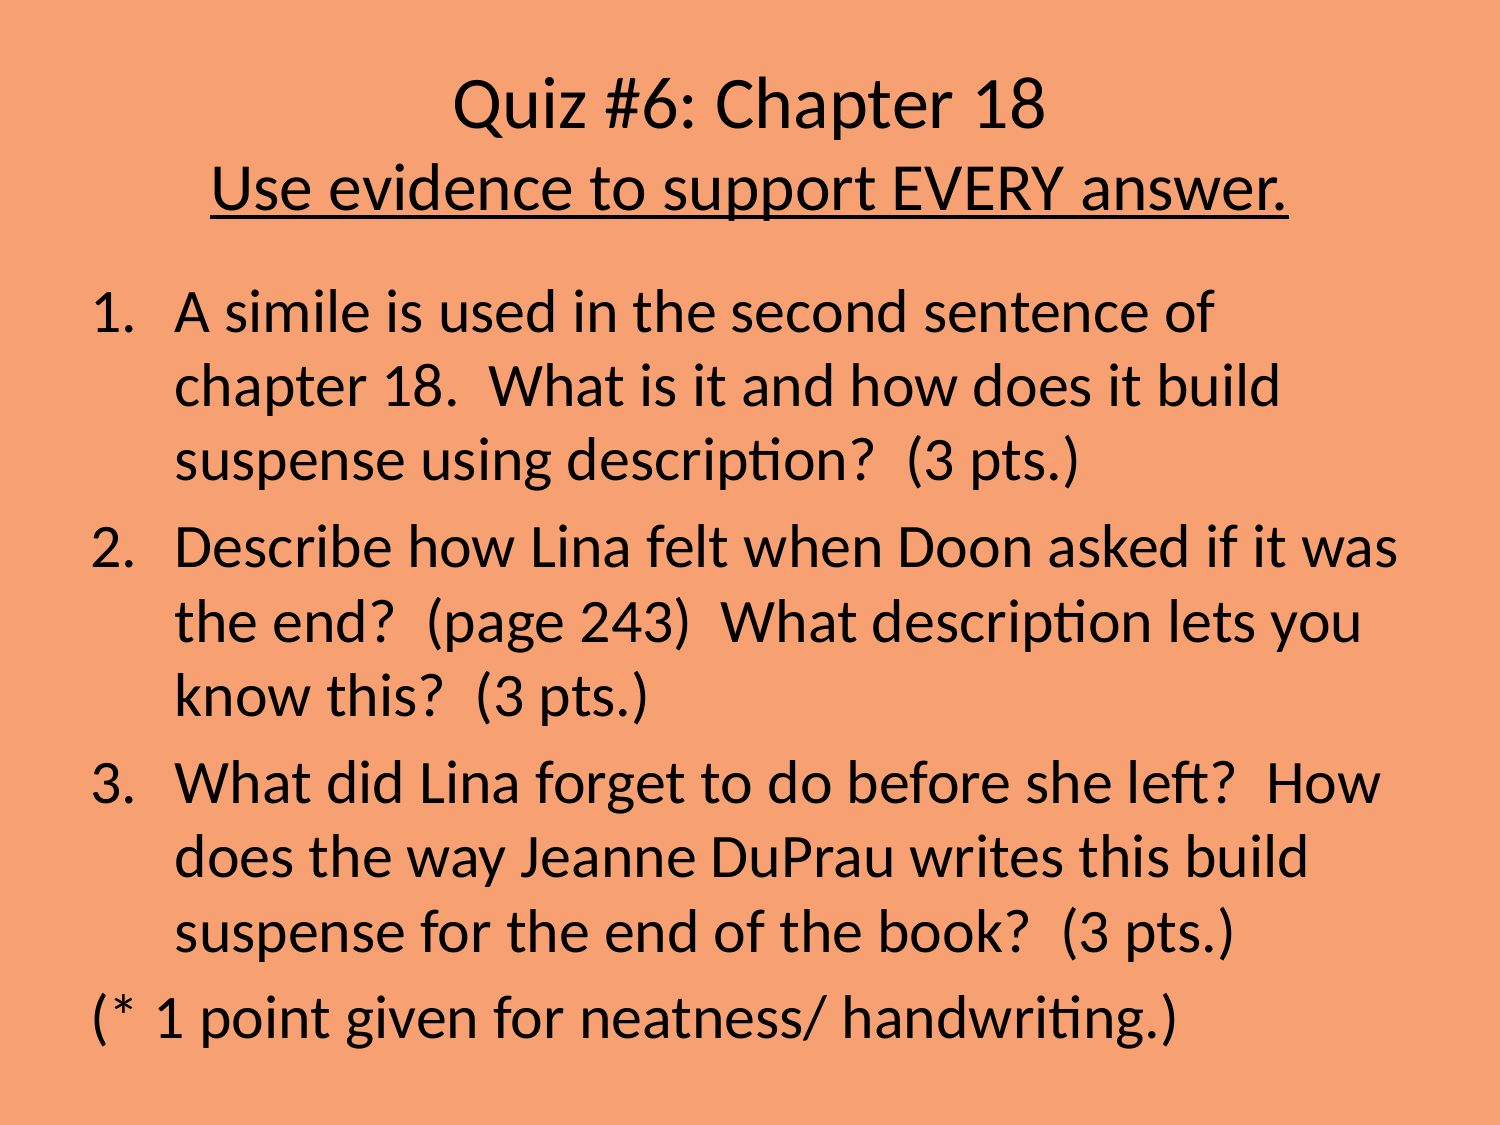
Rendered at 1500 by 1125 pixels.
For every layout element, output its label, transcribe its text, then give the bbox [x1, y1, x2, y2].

list A simile is used in the second sentence of chapter 18. What is it and how does it build suspense using description? (3 pts.) Describe how Lina felt when Doon asked if it was the end? (page 243) What description lets you know this? (3 pts.) What did Lina forget to do before she left? How does the way Jeanne DuPrau writes this build suspense for the end of the book? (3 pts.) (* 1 point given for neatness/ handwriting.) [75, 262, 1425, 1075]
title Quiz #6: Chapter 18 Use evidence to support EVERY answer. [75, 45, 1425, 233]
